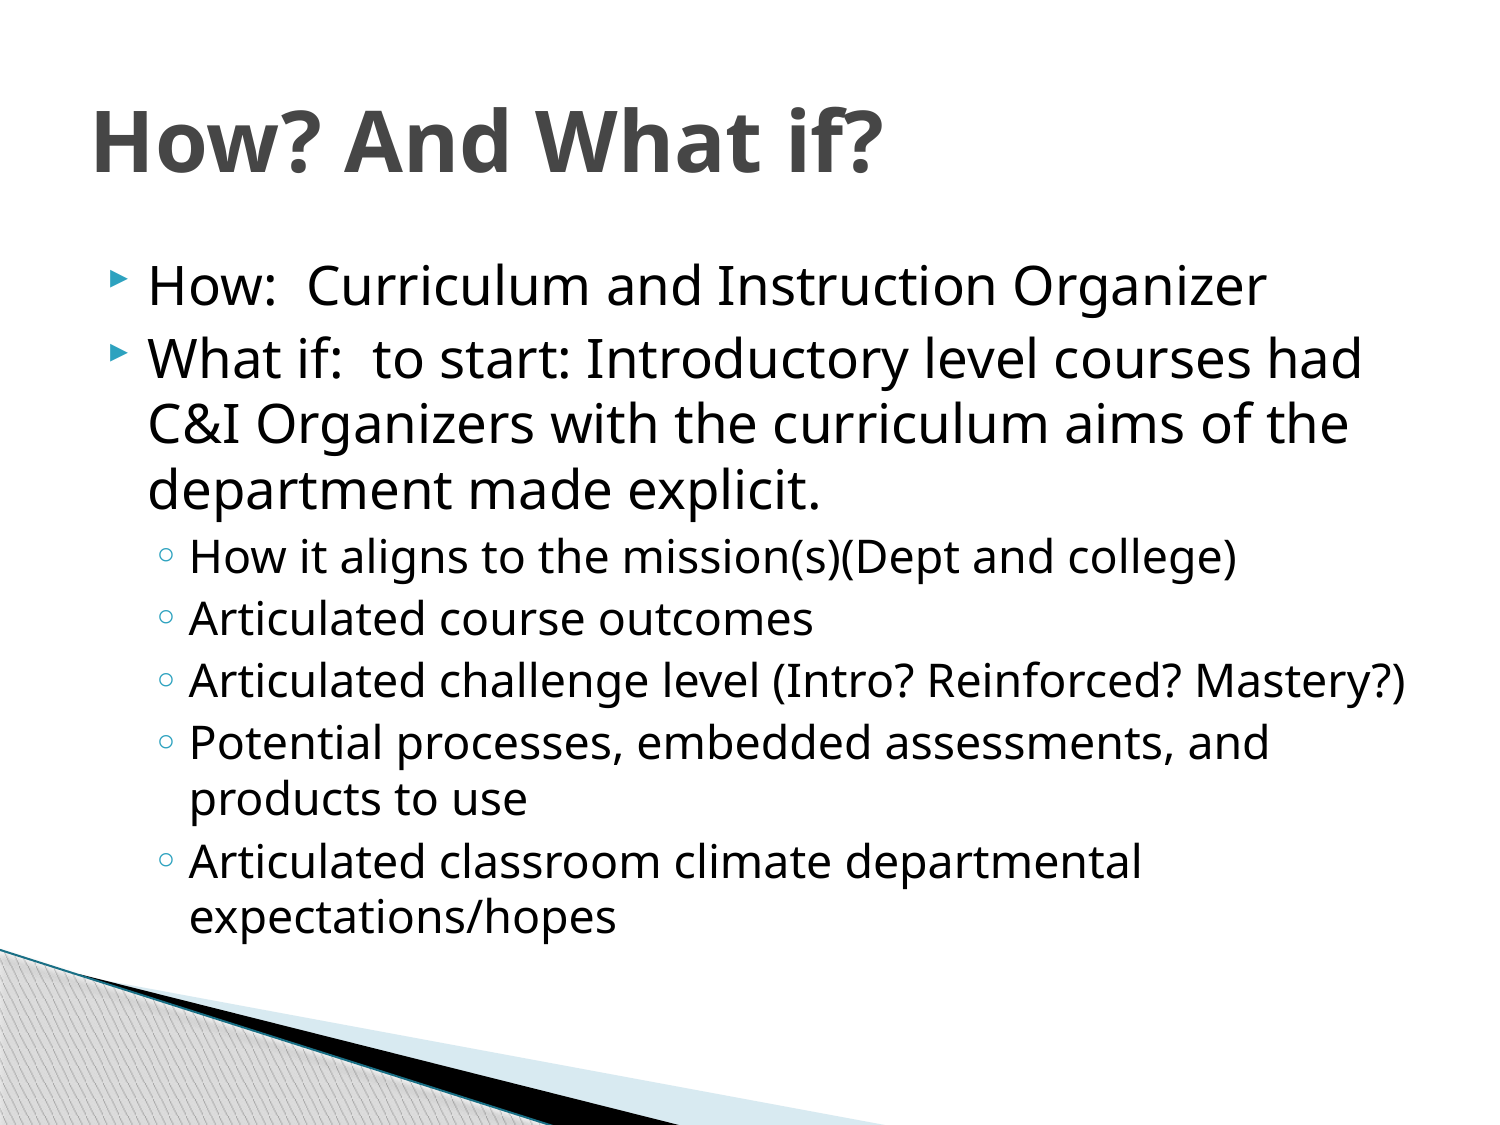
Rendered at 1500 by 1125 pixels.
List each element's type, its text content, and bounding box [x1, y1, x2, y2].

title How? And What if? [75, 45, 1425, 233]
list How: Curriculum and Instruction Organizer What if: to start: Introductory level courses had C&I Organizers with the curriculum aims of the department made explicit. How it aligns to the mission(s)(Dept and college) Articulated course outcomes Articulated challenge level (Intro? Reinforced? Mastery?) Potential processes, embedded assessments, and products to use Articulated classroom climate departmental expectations/hopes [75, 243, 1425, 986]
